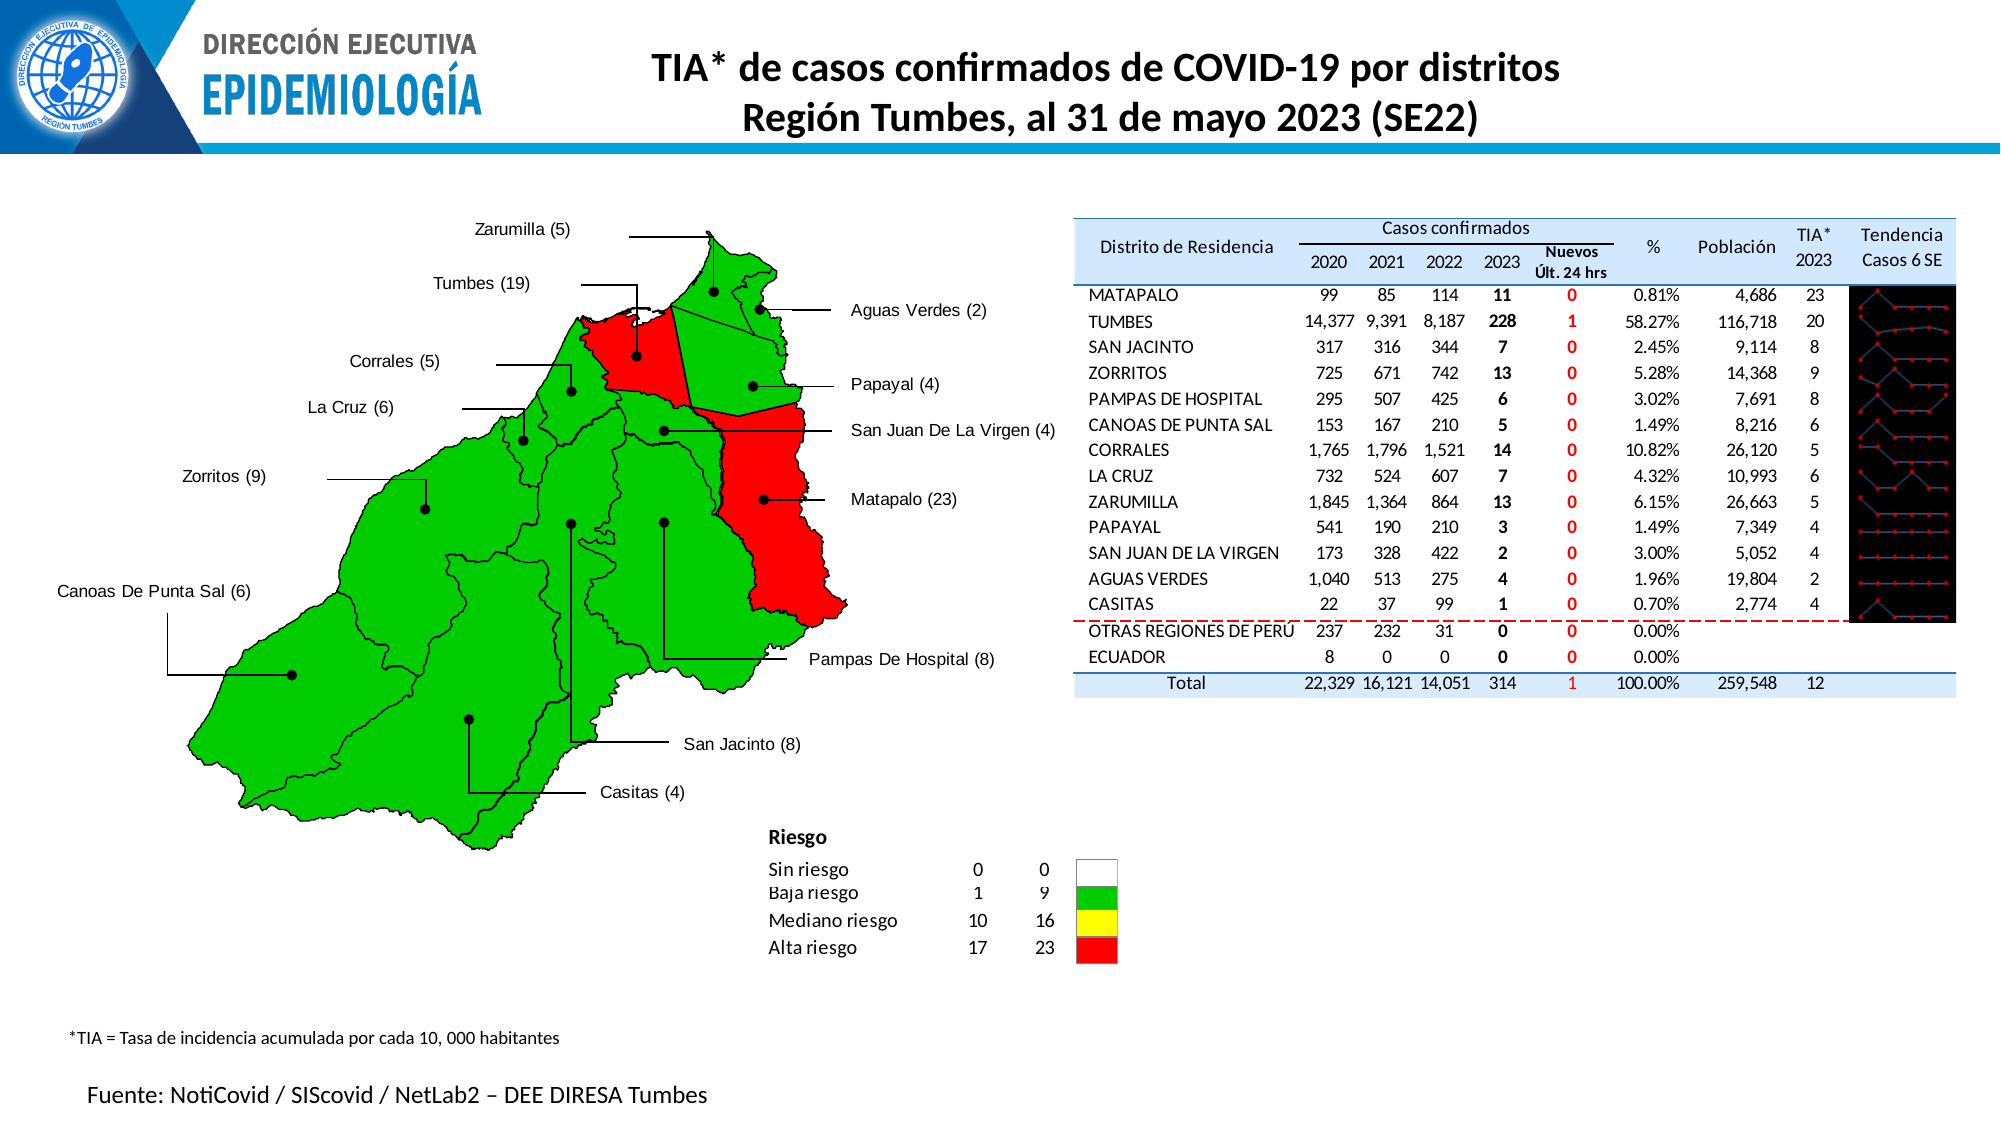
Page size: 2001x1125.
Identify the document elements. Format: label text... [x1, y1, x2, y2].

text_box *TIA = Tasa de incidencia acumulada por cada 10, 000 habitantes [53, 1018, 602, 1057]
picture [0, 0, 512, 154]
text_box Fuente: NotiCovid / SIScovid / NetLab2 – DEE DIRESA Tumbes [72, 1071, 1228, 1116]
picture [52, 219, 1119, 965]
picture [1073, 217, 1958, 700]
text_box [0, 142, 2000, 155]
text_box TIA* de casos confirmados de COVID-19 por distritos Región Tumbes, al 31 de mayo 2023 (SE22) [512, 32, 1710, 148]
